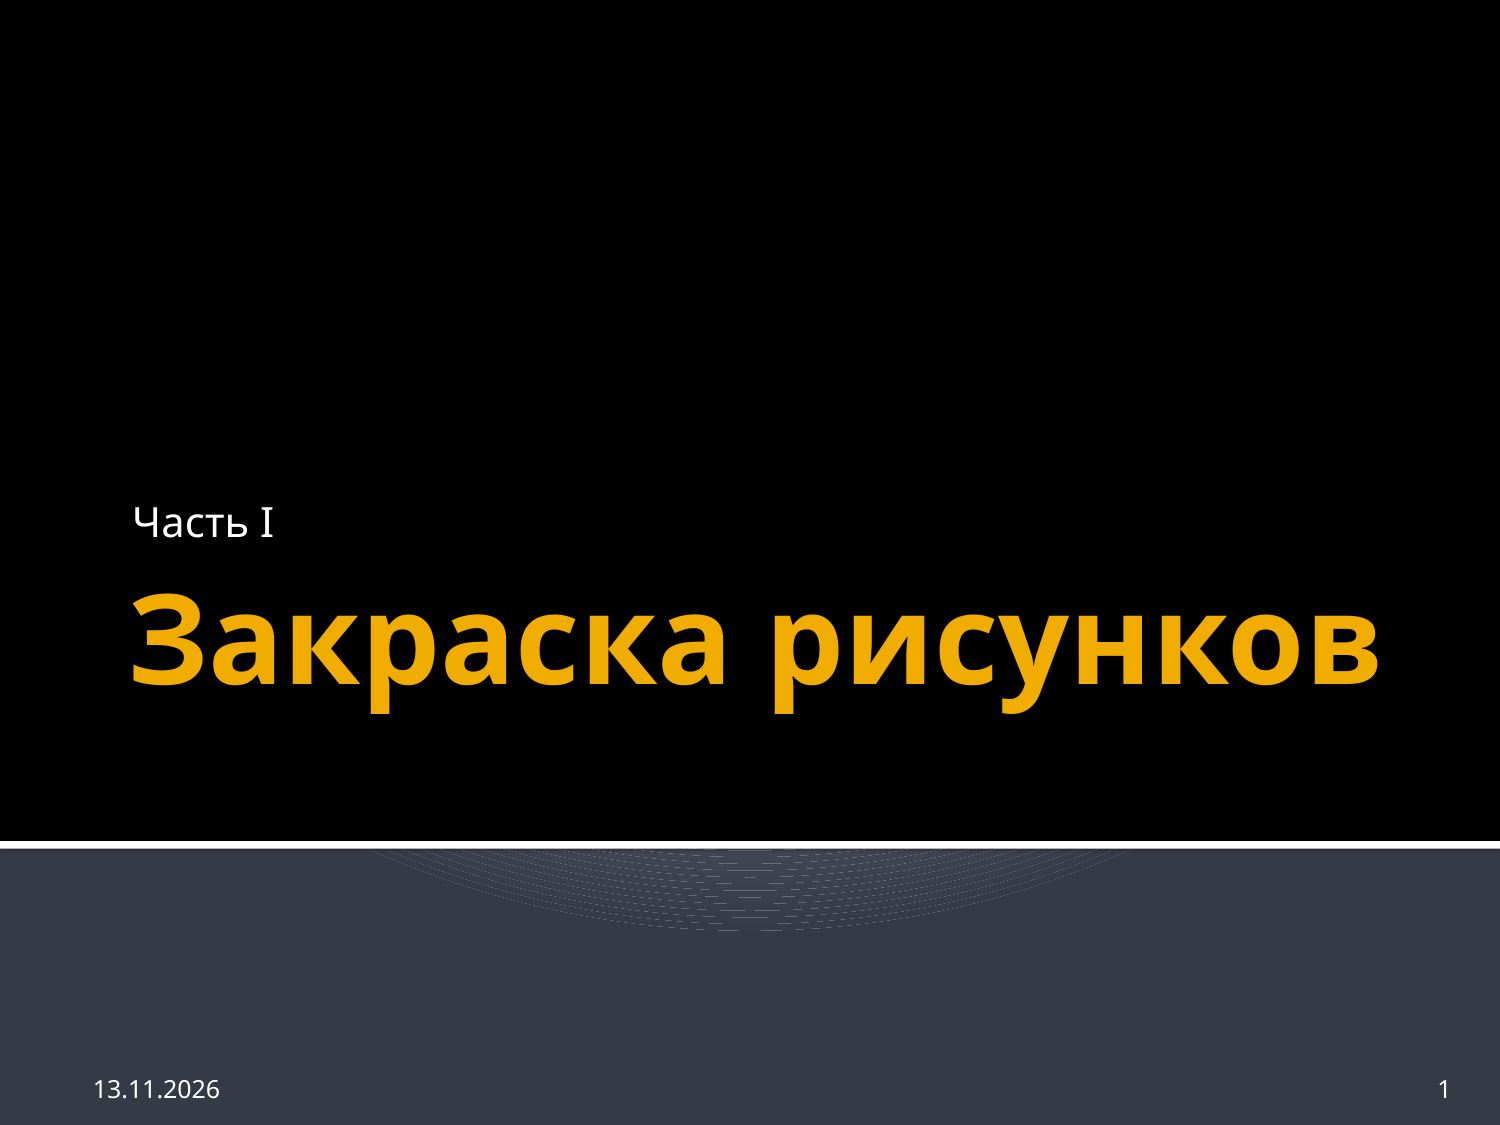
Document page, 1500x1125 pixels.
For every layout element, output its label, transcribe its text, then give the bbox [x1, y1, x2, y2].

title Закраска рисунков [112, 559, 1438, 835]
slide_number 1 [1345, 1062, 1467, 1108]
subtitle Часть I [112, 299, 1438, 546]
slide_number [75, 1062, 425, 1108]
